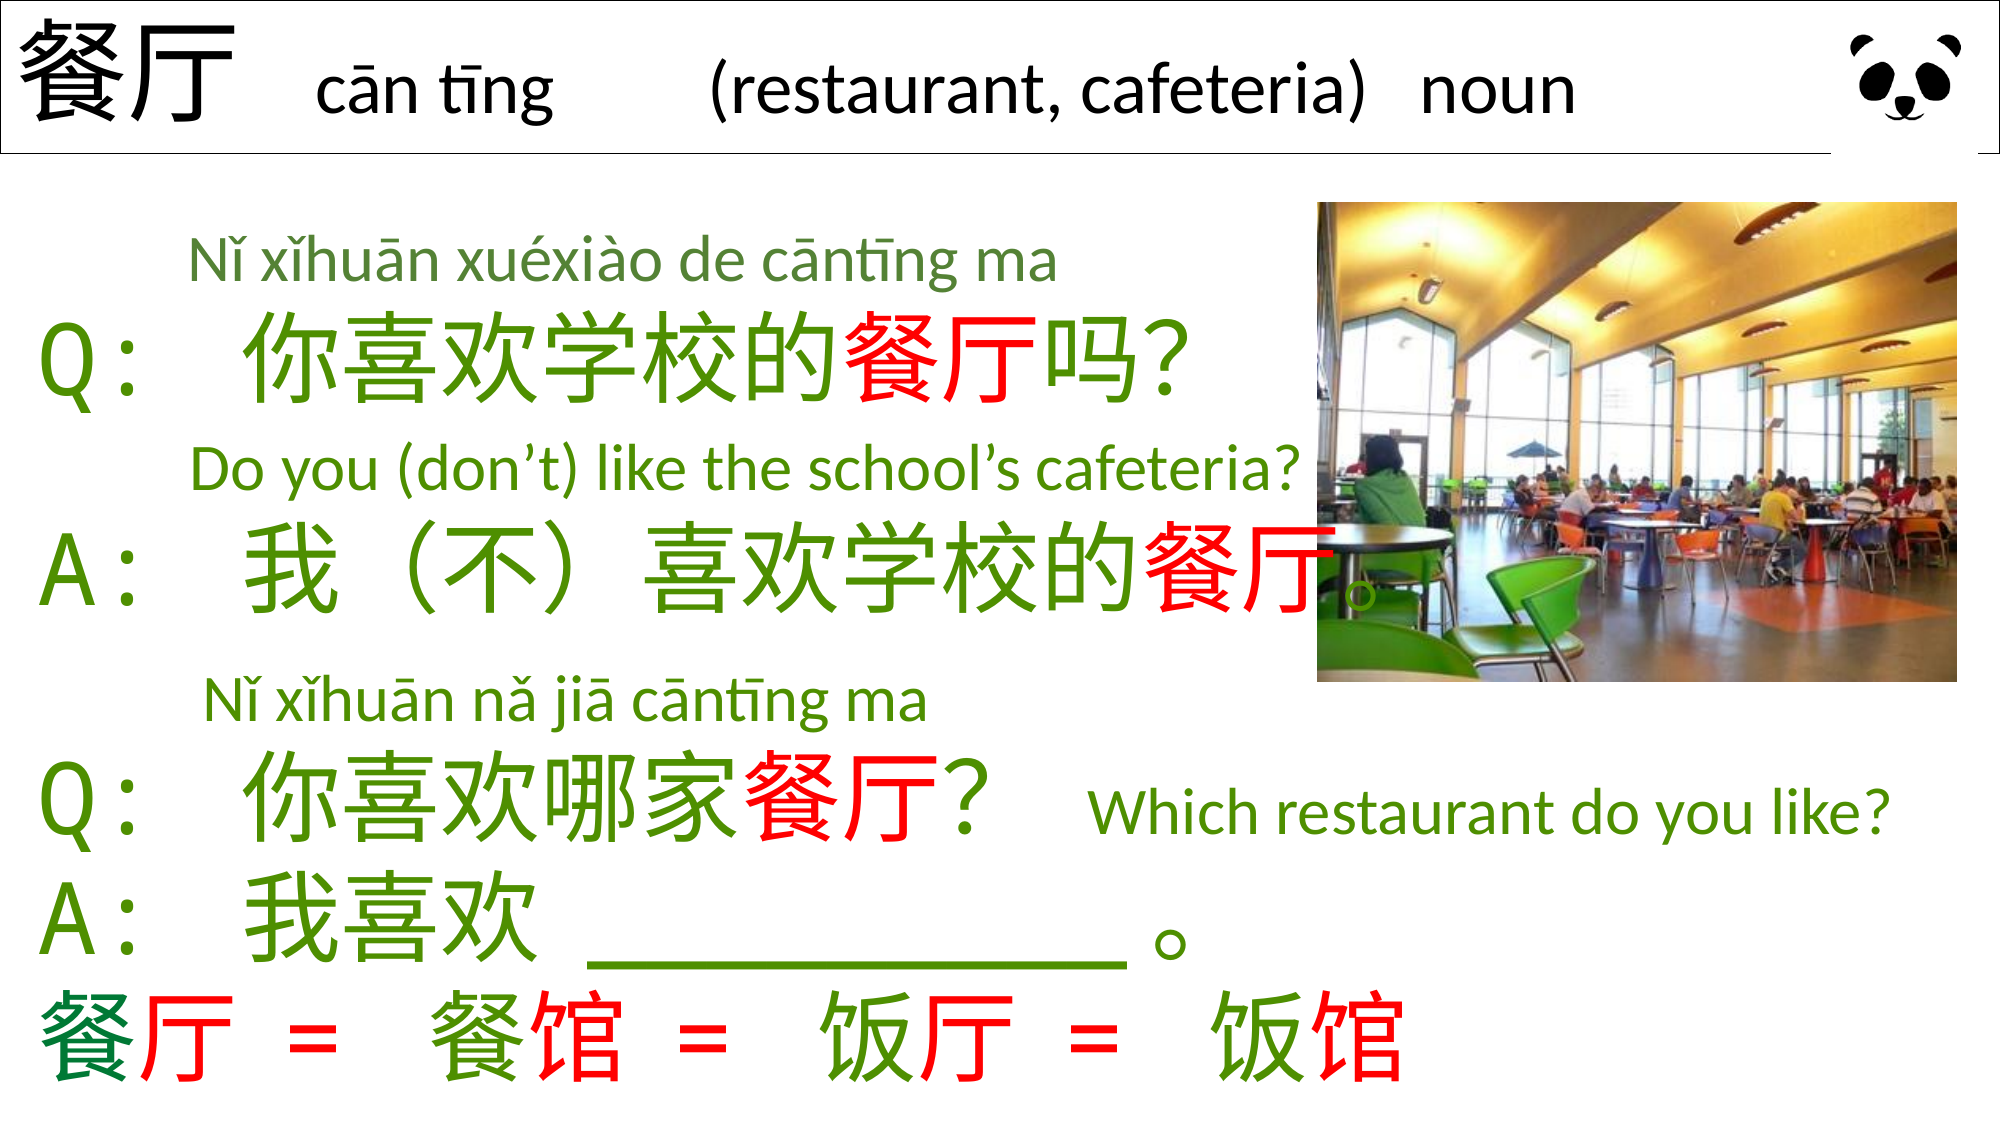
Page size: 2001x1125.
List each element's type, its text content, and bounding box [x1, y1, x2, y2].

picture [1831, 8, 1978, 154]
text_box Nǐ xǐhuān xuéxiào de cāntīng ma Q: 你喜欢学校的餐厅吗？ Do you (don’t) like the school’s cafeteria? A: 我（不）喜欢学校的餐厅。 Nǐ xǐhuān nǎ jiā cāntīng ma Q: 你喜欢哪家餐厅？ Which restaurant do you like? A: 我喜欢 _________。 餐厅 = 餐馆 = 饭厅 = 饭馆 [22, 169, 1978, 1125]
text_box [1261, 271, 1848, 797]
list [1317, 202, 1957, 682]
title 餐厅 cān tīng (restaurant, cafeteria) noun [0, 0, 2000, 154]
